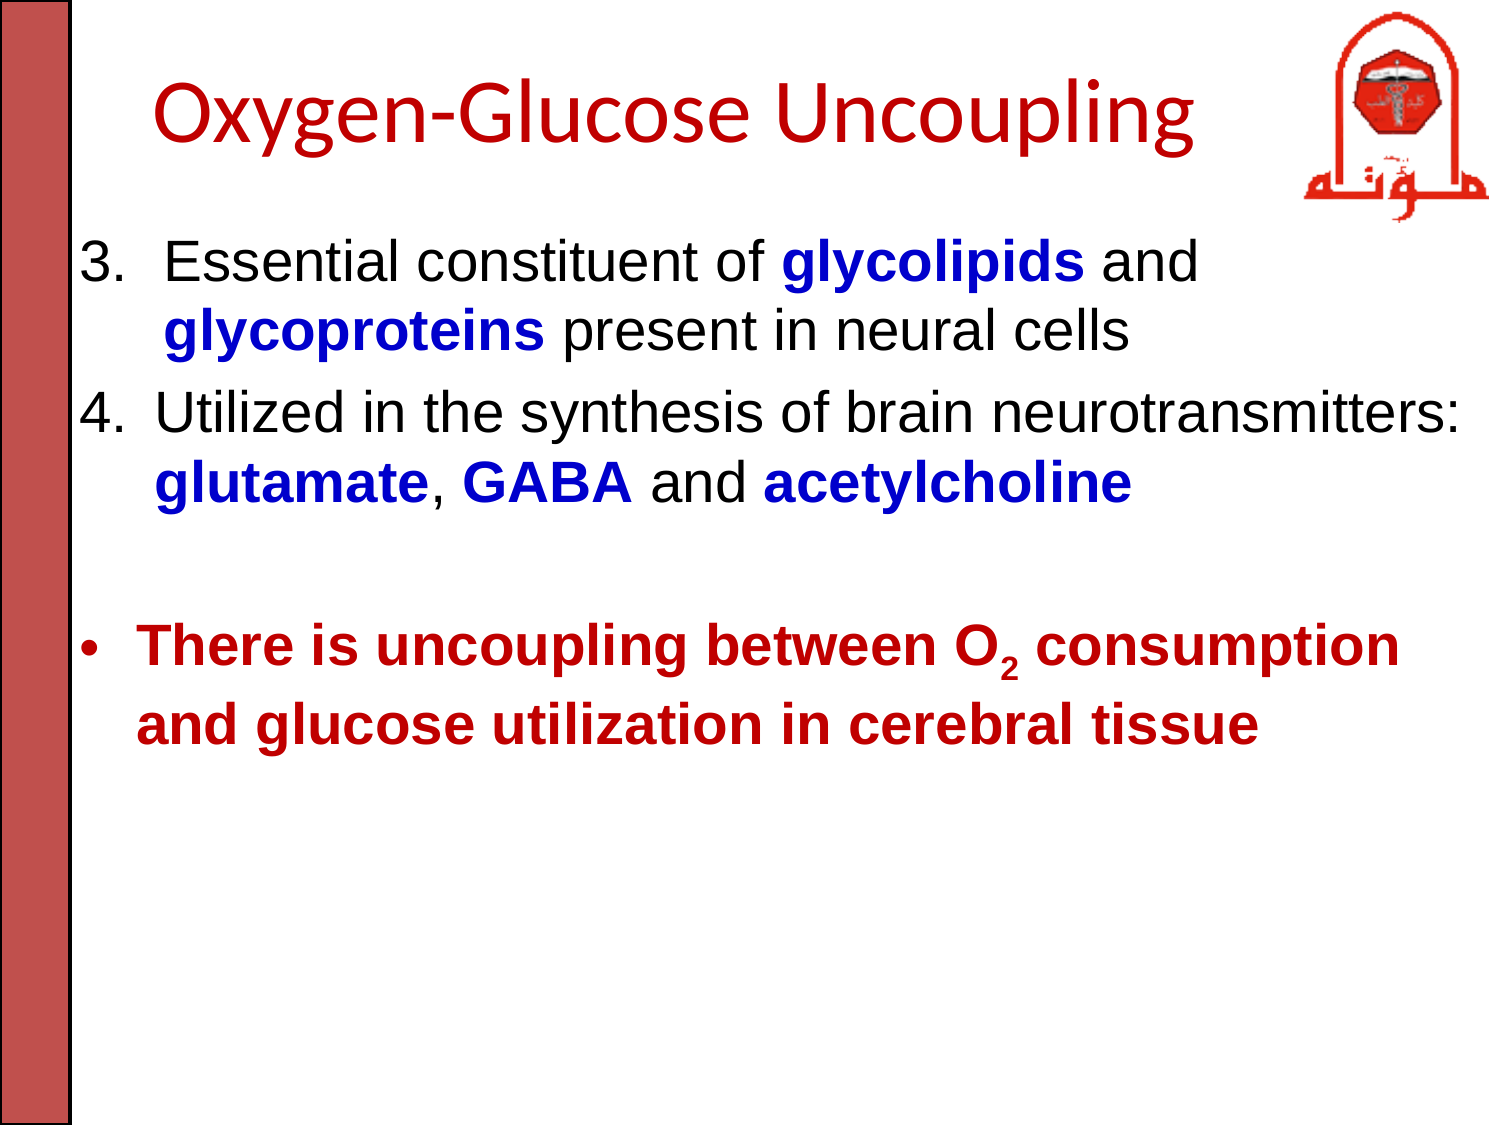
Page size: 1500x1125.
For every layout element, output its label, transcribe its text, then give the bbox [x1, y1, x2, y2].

picture [1300, 9, 1489, 223]
list Essential constituent of glycolipids and glycoproteins present in neural cells Utilized in the synthesis of brain neurotransmitters: glutamate, GABA and acetylcholine There is uncoupling between O2 consumption and glucose utilization in cerebral tissue [72, 215, 1489, 1118]
text_box [0, 0, 72, 1125]
title Oxygen-Glucose Uncoupling [72, 11, 1297, 200]
